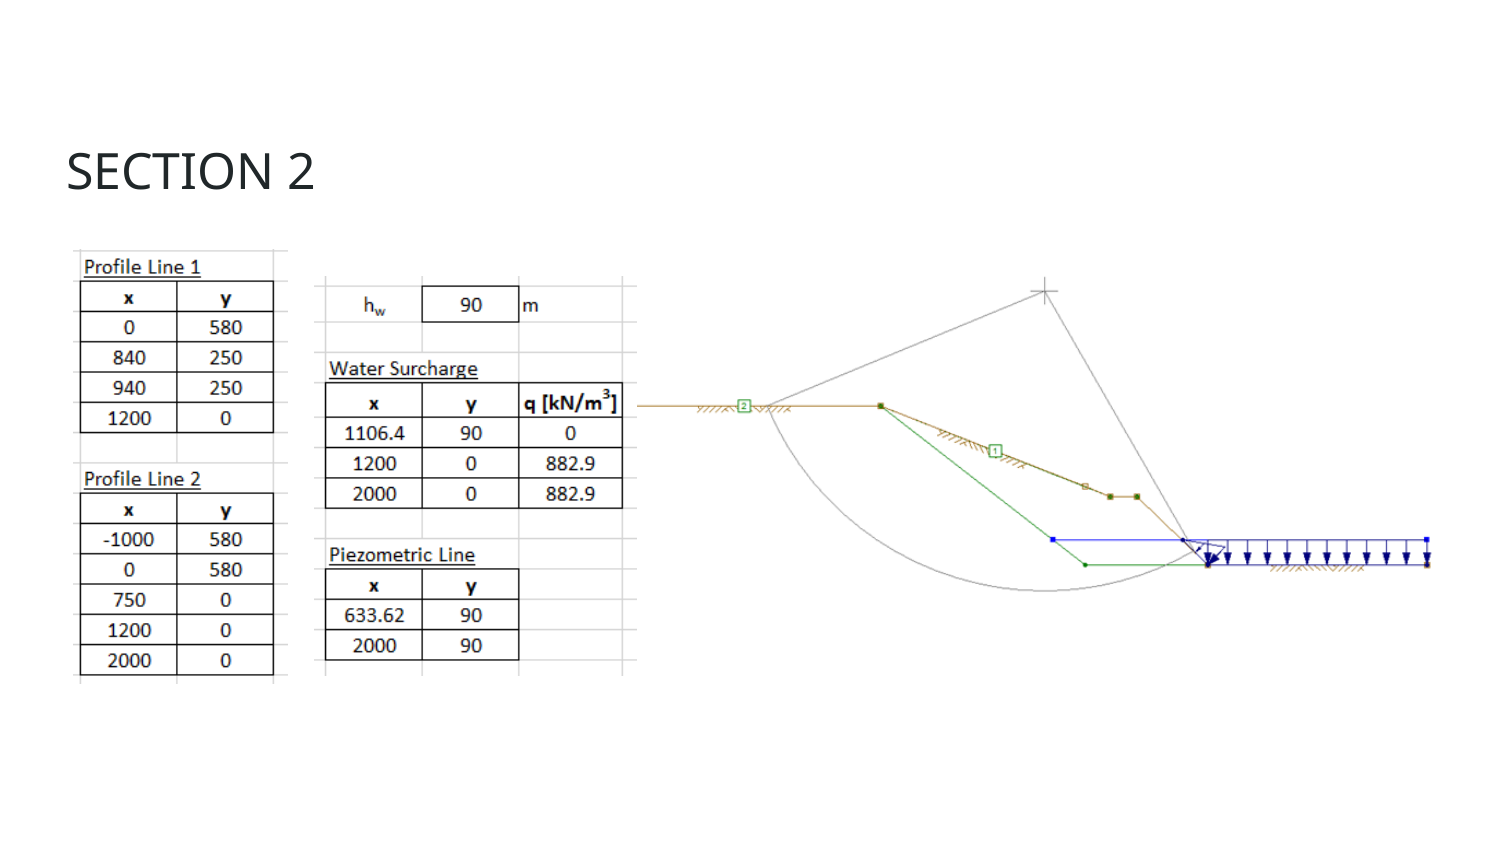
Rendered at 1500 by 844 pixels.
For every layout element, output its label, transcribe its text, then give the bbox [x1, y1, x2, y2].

picture [314, 231, 1494, 702]
picture [73, 249, 289, 685]
title SECTION 2 [51, 91, 512, 216]
